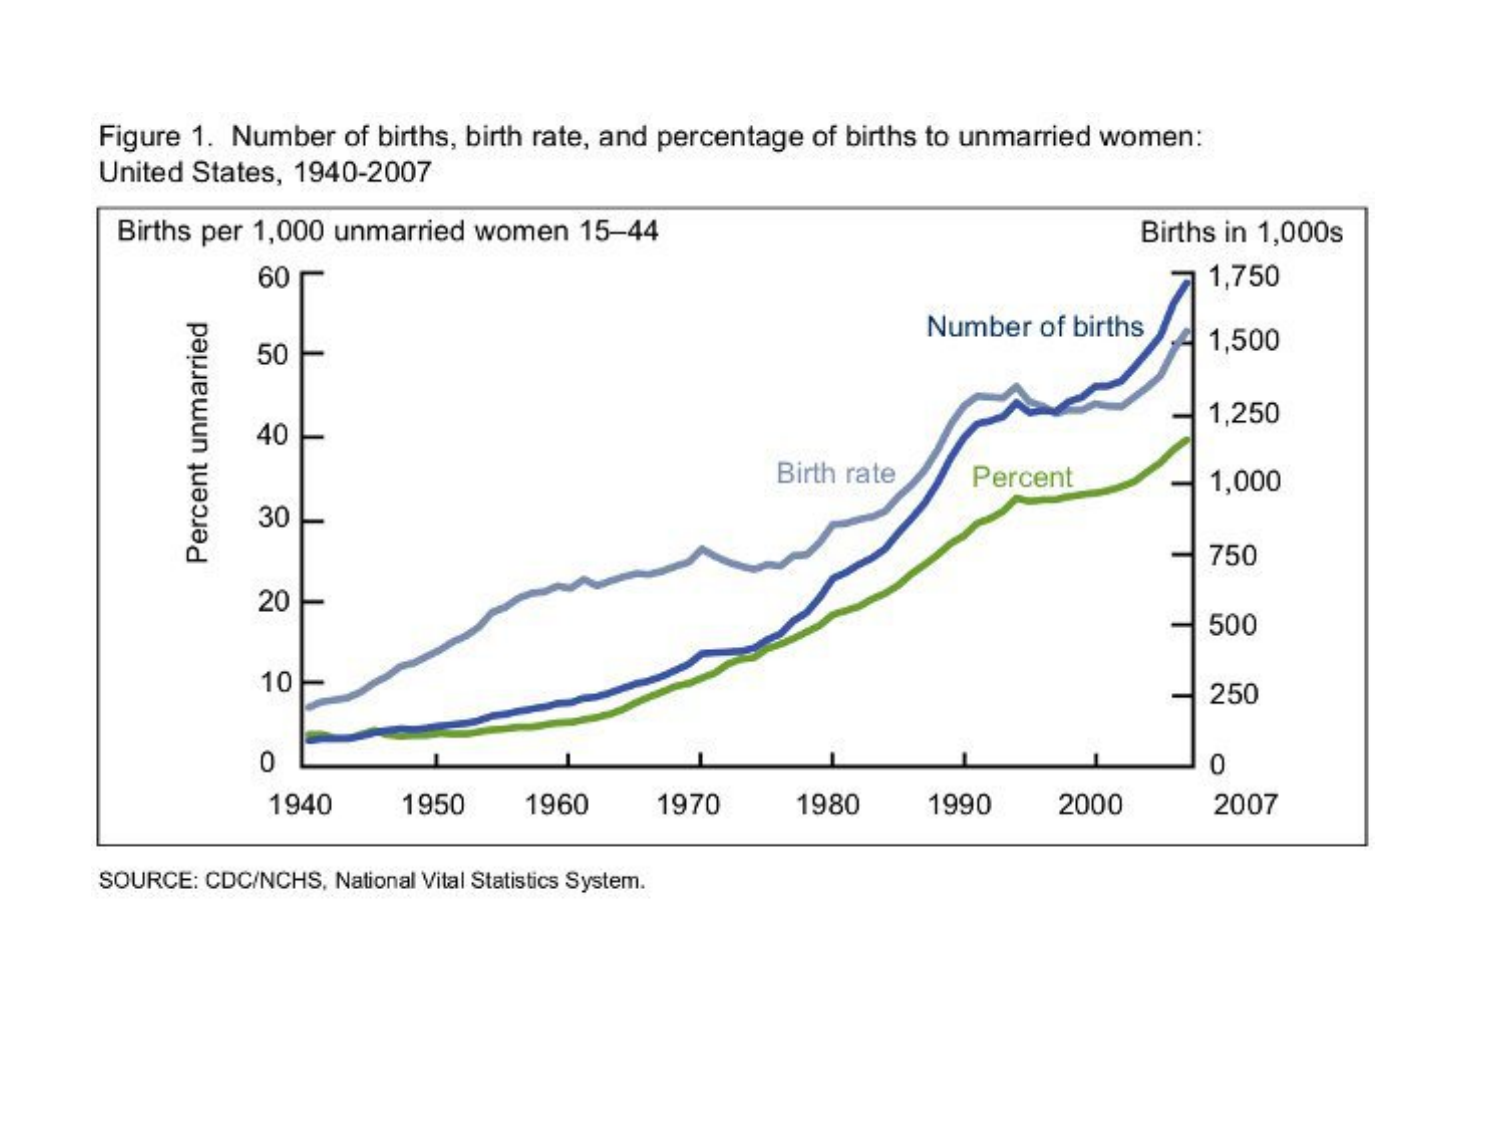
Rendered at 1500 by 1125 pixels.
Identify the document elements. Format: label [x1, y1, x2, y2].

picture [91, 112, 1375, 907]
